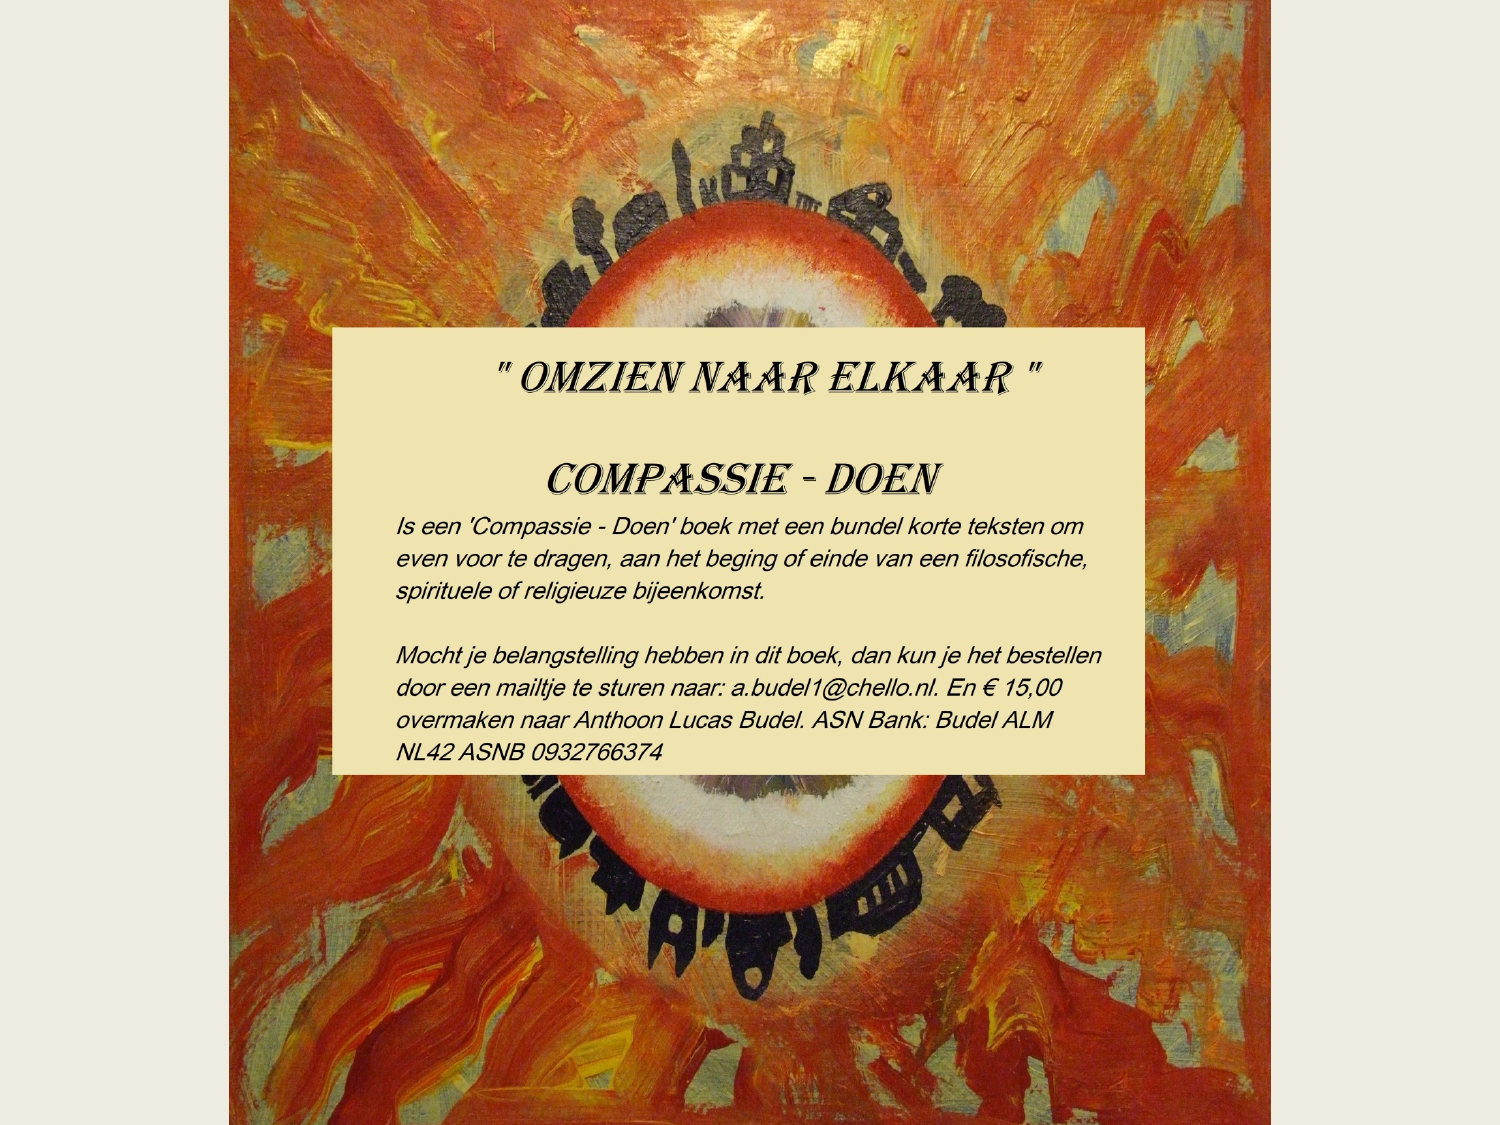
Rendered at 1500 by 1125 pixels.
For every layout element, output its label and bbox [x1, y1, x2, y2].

picture [228, 0, 1272, 1125]
